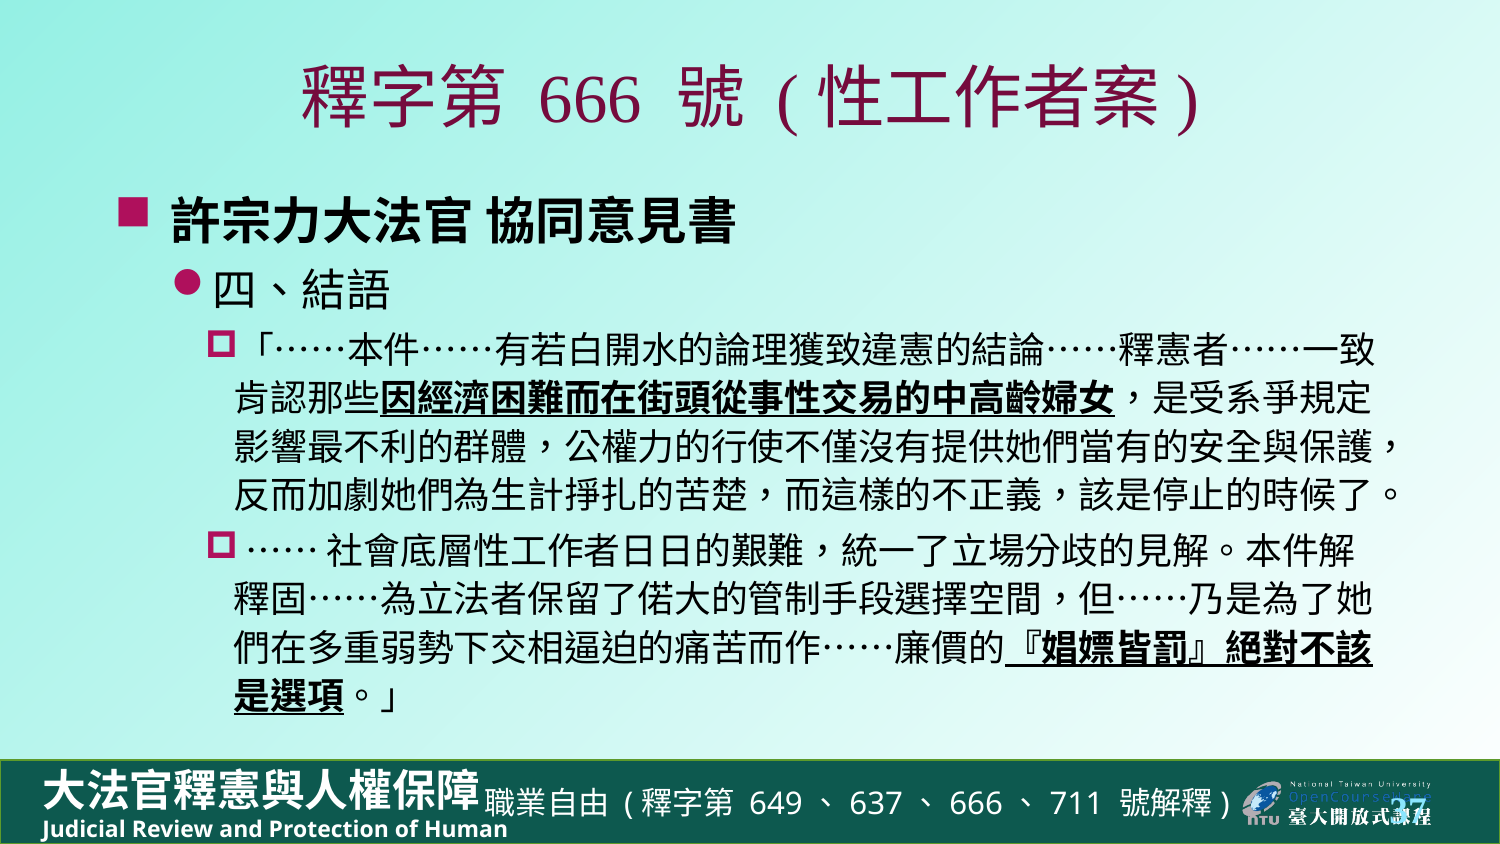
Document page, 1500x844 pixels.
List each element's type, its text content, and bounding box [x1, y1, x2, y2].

list 許宗力大法官 協同意見書 四、結語 「……本件……有若白開水的論理獲致違憲的結論……釋憲者……一致肯認那些因經濟困難而在街頭從事性交易的中高齡婦女，是受系爭規定影響最不利的群體，公權力的行使不僅沒有提供她們當有的安全與保護，反而加劇她們為生計掙扎的苦楚，而這樣的不正義，該是停止的時候了。 ……社會底層性工作者日日的艱難，統一了立場分歧的見解。本件解釋固……為立法者保留了偌大的管制手段選擇空間，但……乃是為了她們在多重弱勢下交相逼迫的痛苦而作……廉價的『娼嫖皆罰』絕對不該是選項。」 [103, 177, 1397, 732]
picture [1227, 771, 1446, 836]
title 釋字第 666 號 (性工作者案) [103, 44, 1397, 155]
